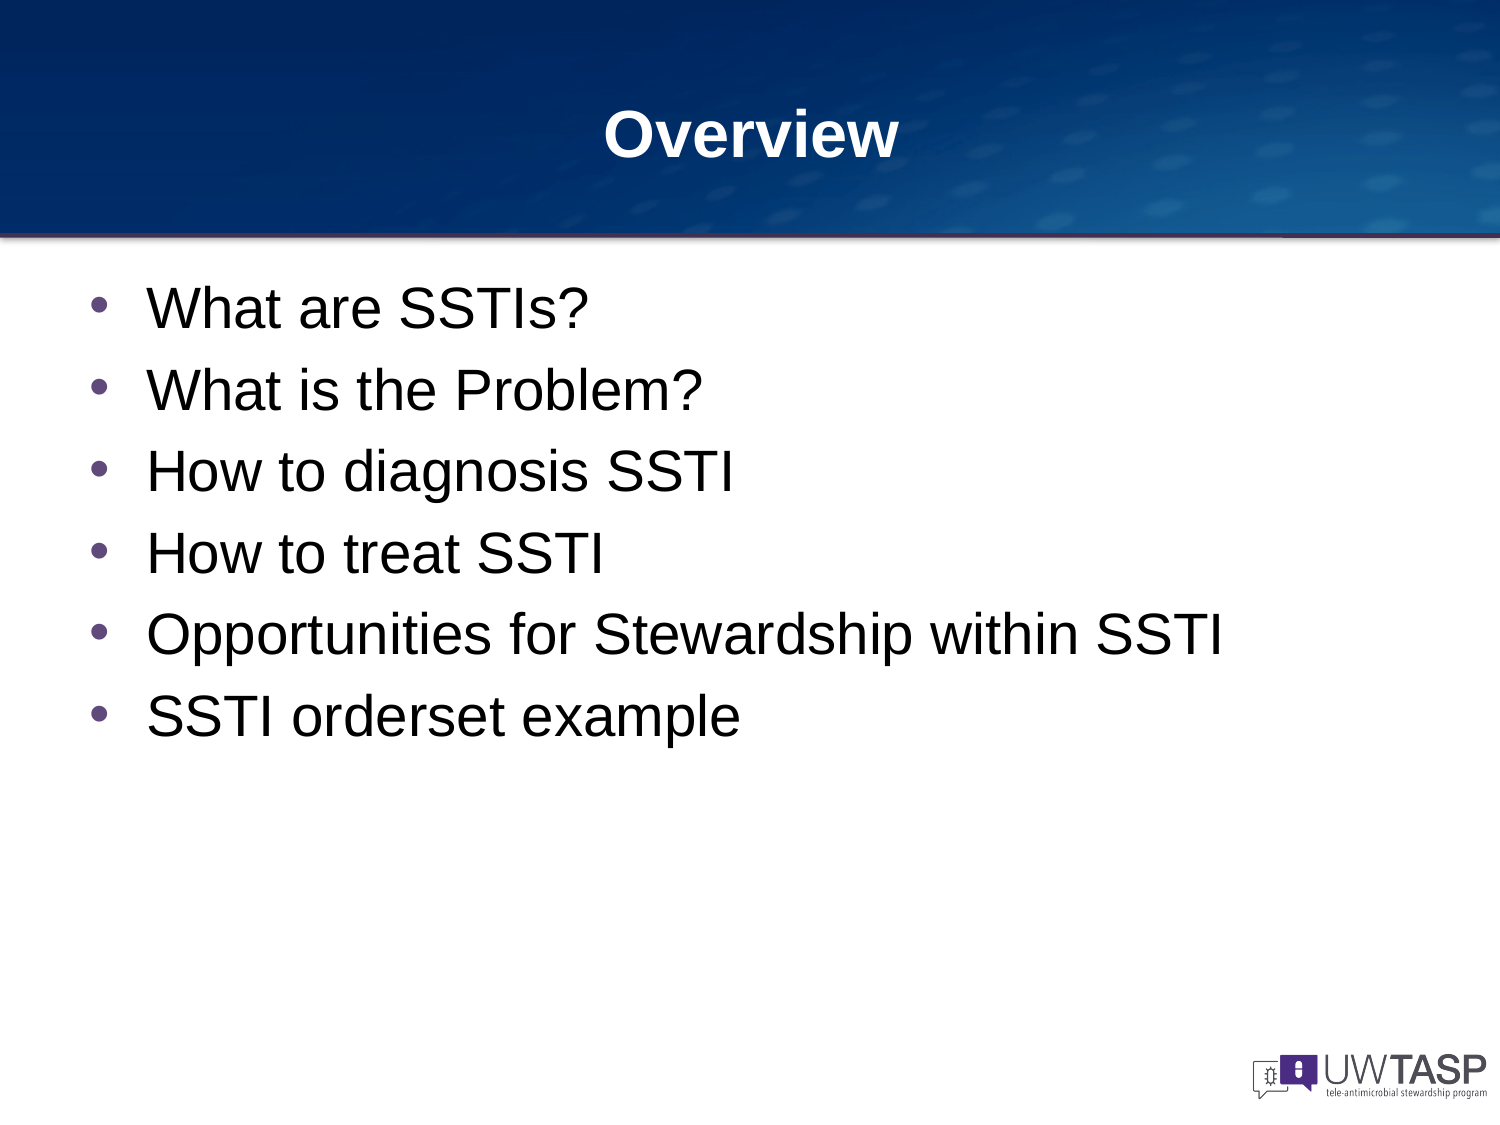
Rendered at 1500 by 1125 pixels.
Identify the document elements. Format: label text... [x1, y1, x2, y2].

list What are SSTIs? What is the Problem? How to diagnosis SSTI How to treat SSTI Opportunities for Stewardship within SSTI SSTI orderset example [75, 262, 1425, 1005]
picture [0, 0, 1500, 233]
title Overview [53, 50, 1450, 213]
picture [1249, 1039, 1490, 1112]
